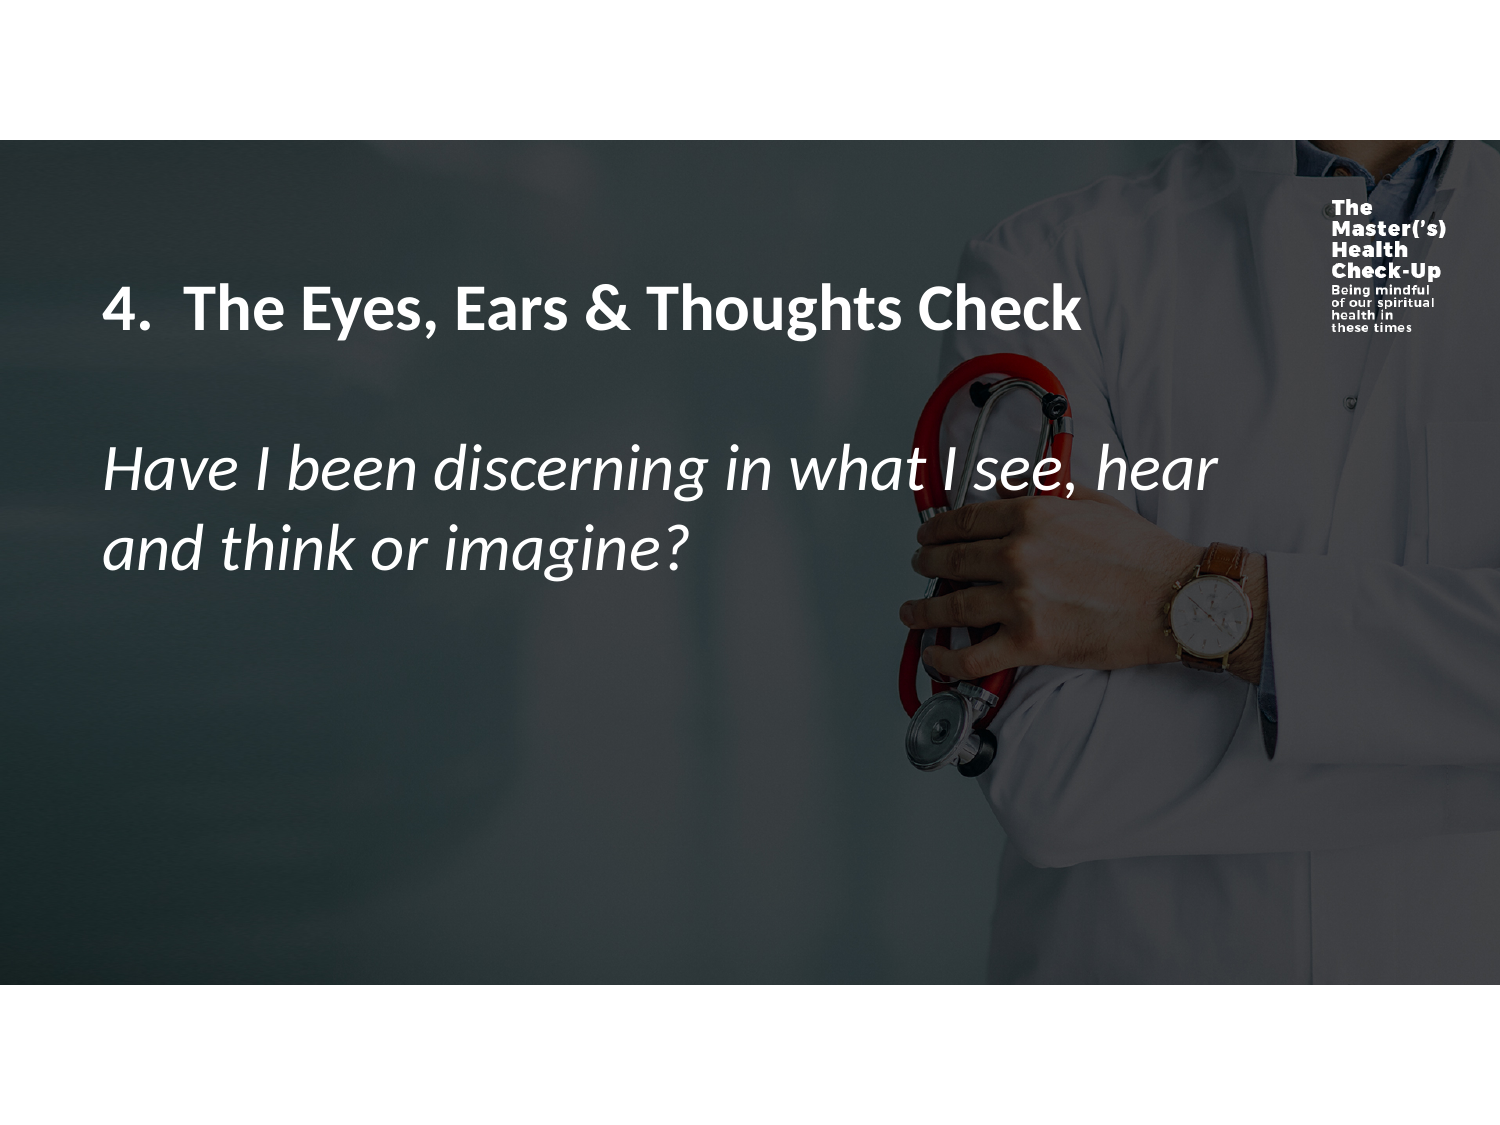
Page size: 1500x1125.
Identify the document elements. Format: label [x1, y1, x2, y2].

picture [0, 140, 1500, 985]
